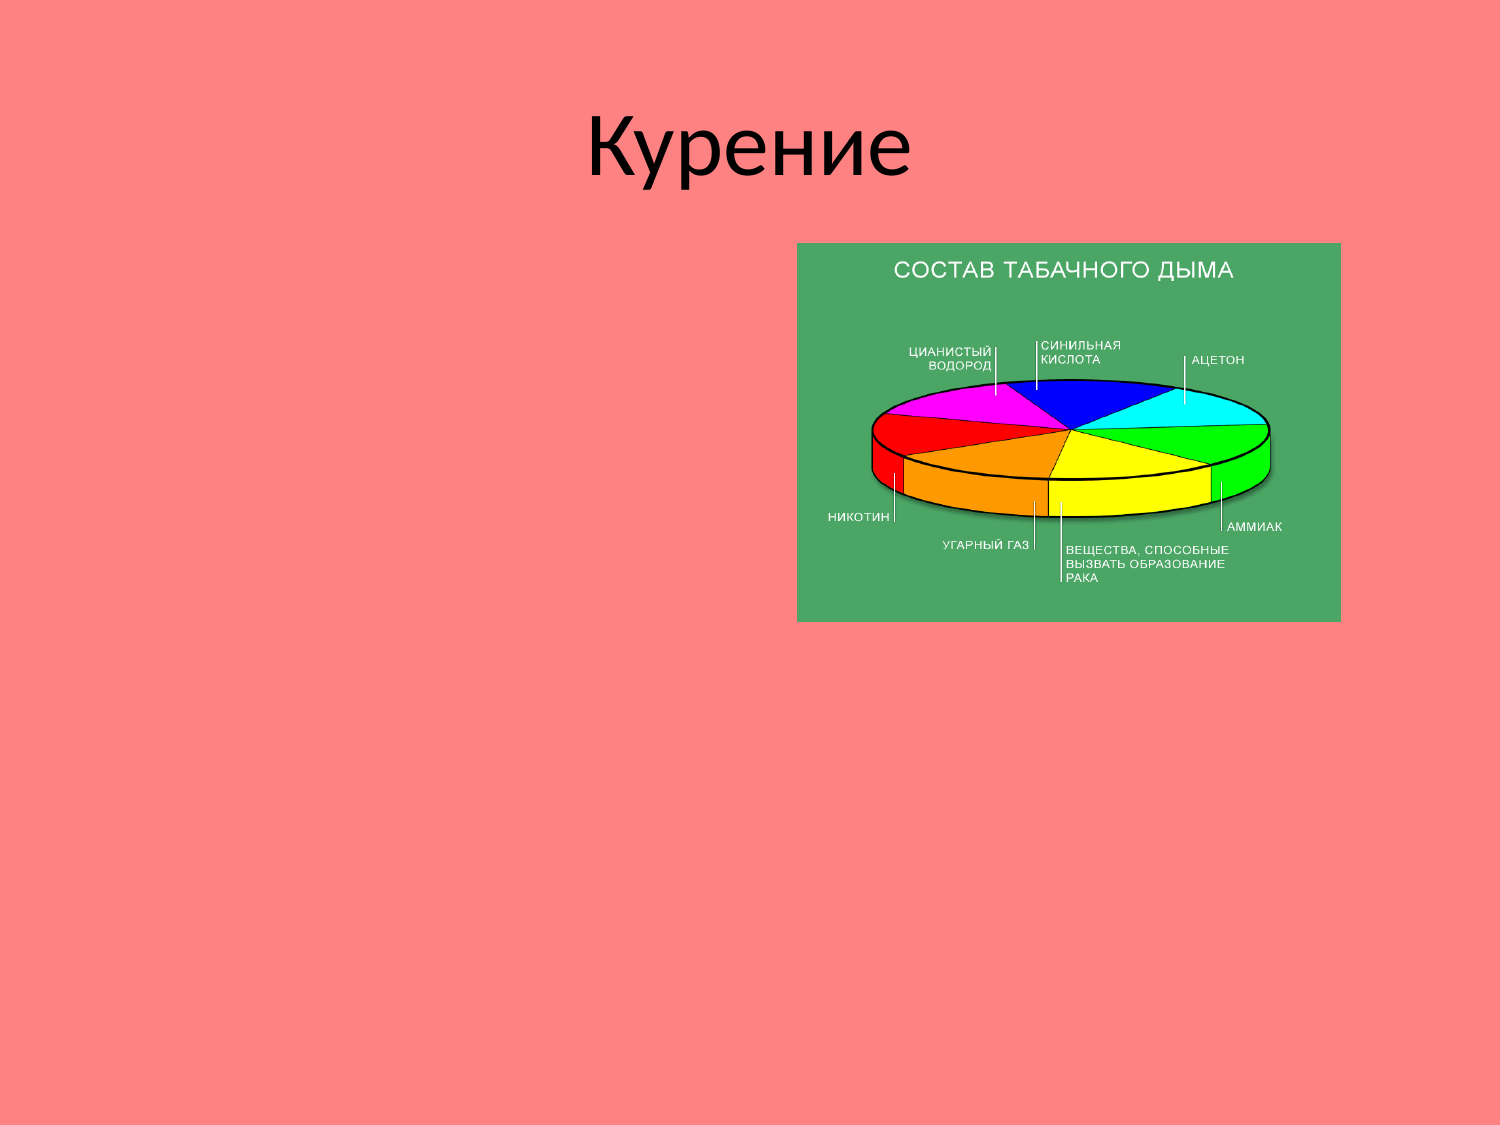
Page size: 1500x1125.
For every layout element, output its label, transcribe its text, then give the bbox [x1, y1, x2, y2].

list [797, 243, 1341, 622]
title Курение [75, 45, 1425, 233]
